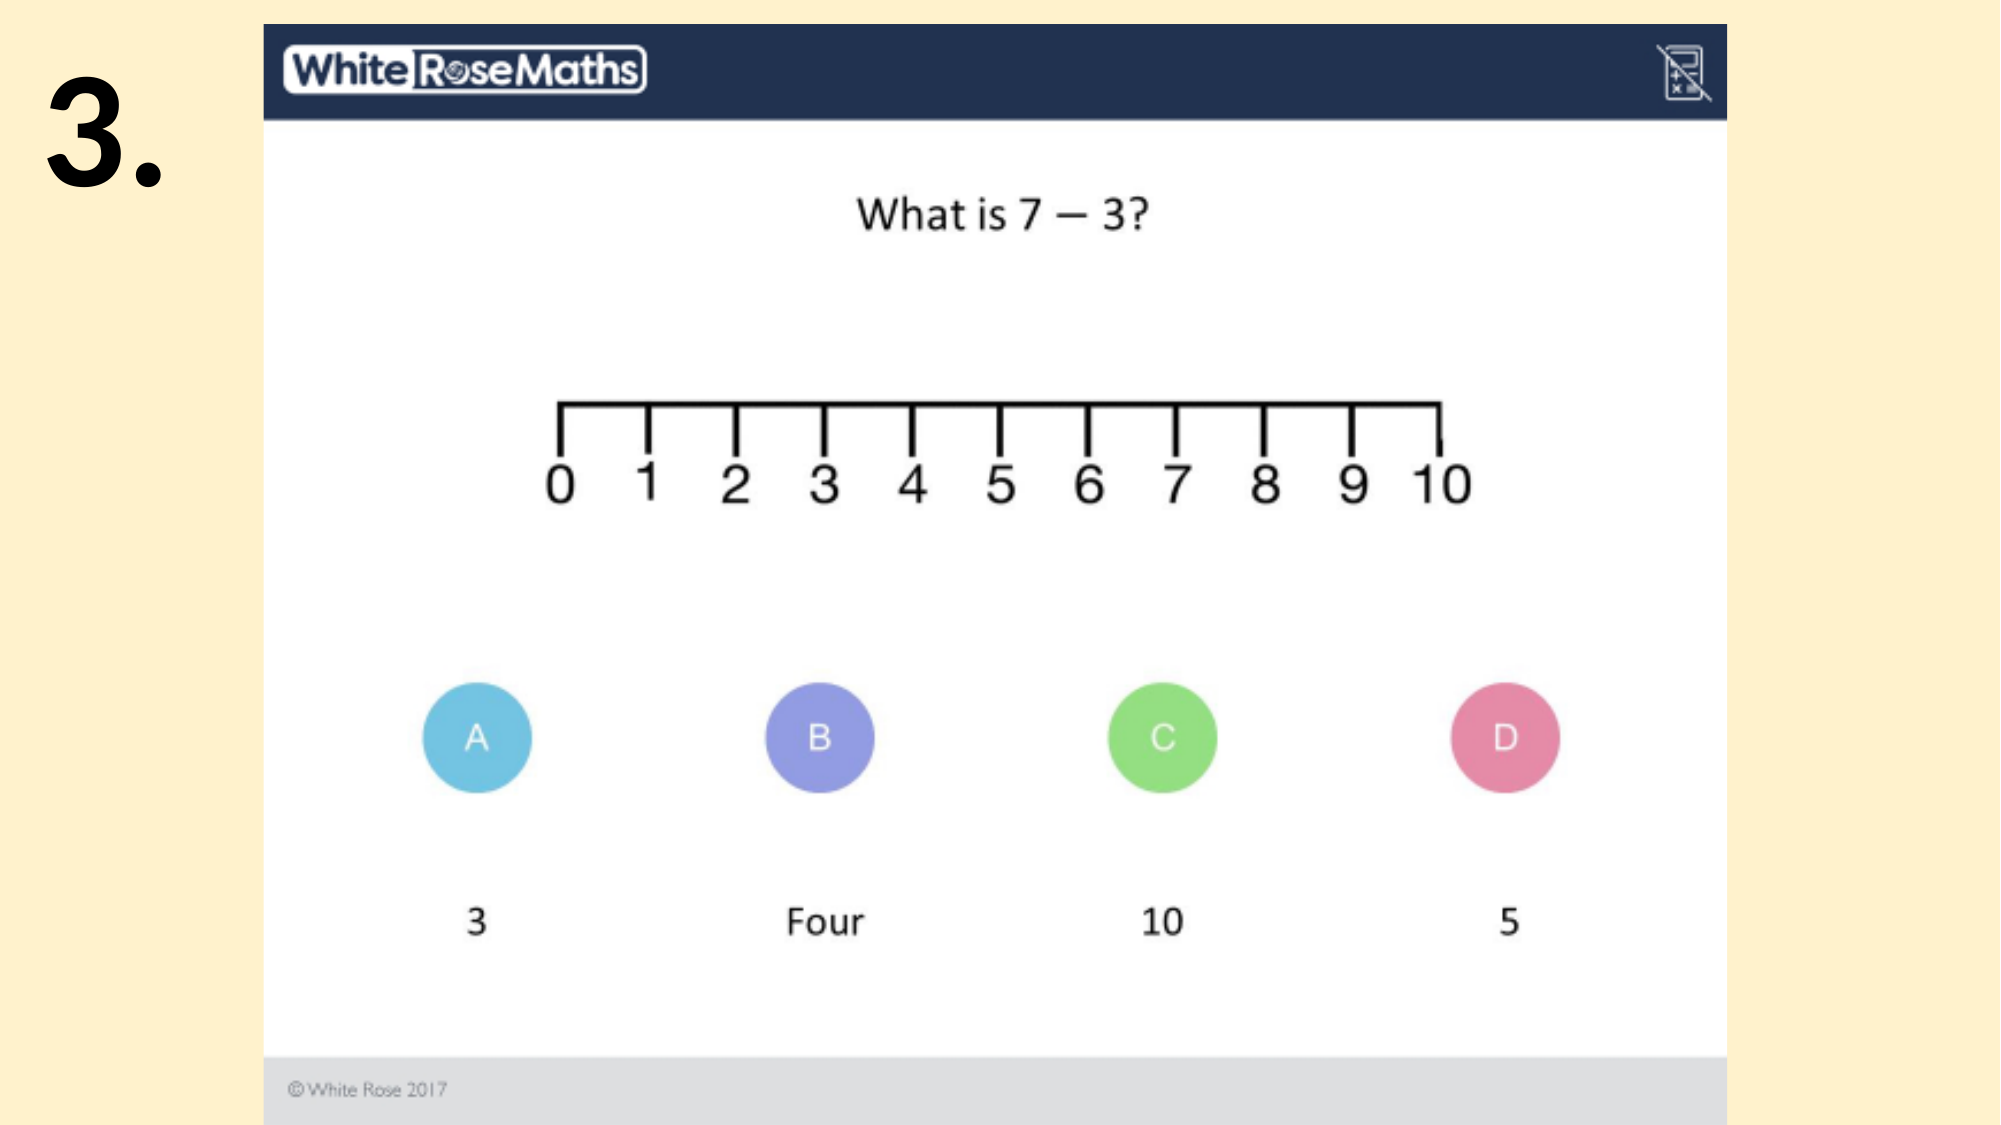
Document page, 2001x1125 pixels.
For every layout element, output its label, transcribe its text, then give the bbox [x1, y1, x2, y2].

picture [263, 24, 1728, 1125]
text_box 3. [26, 12, 188, 228]
